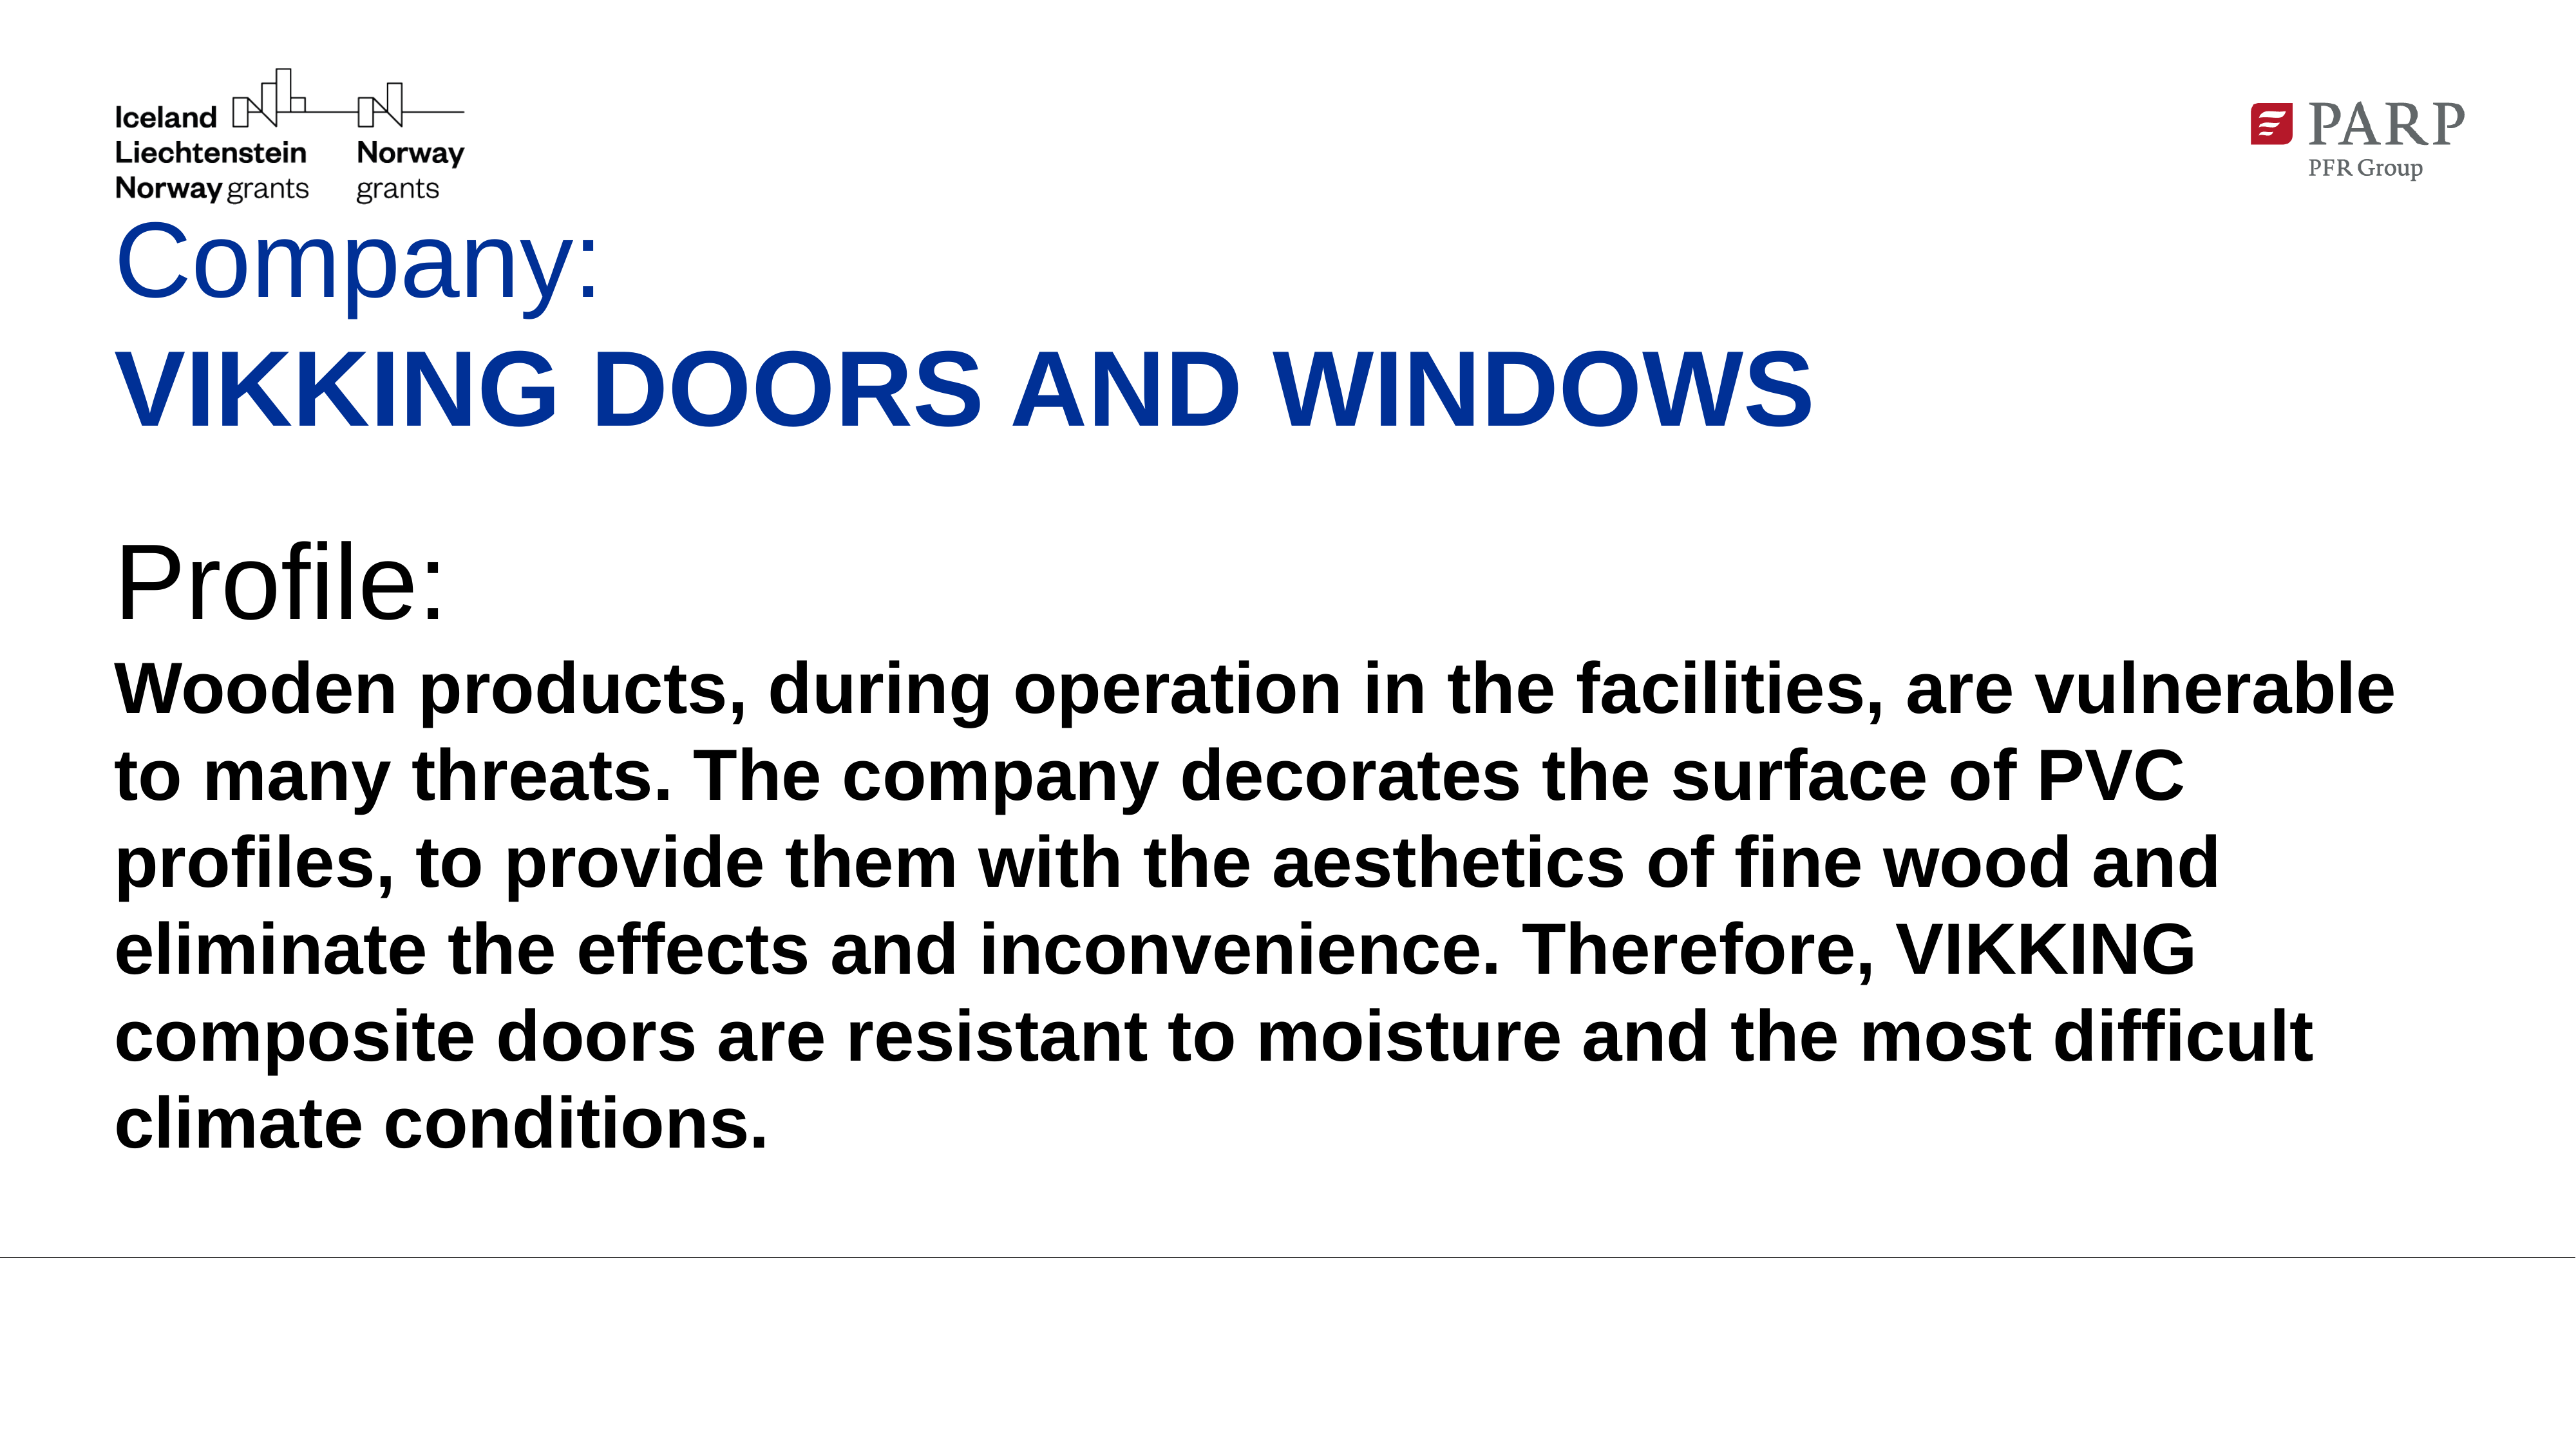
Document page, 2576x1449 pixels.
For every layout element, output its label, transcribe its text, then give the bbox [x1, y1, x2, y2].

picture [117, 68, 465, 190]
picture [2208, 58, 2507, 223]
title Company: VIKKING DOORS AND WINDOWS Profile: Wooden products, during operation in the facilities, are vulnerable to many threats. The company decorates the surface of PVC profiles, to provide them with the aesthetics of fine wood and eliminate the effects and inconvenience. Therefore, VIKKING composite doors are resistant to moisture and the most difficult climate conditions. [114, 190, 2414, 1172]
